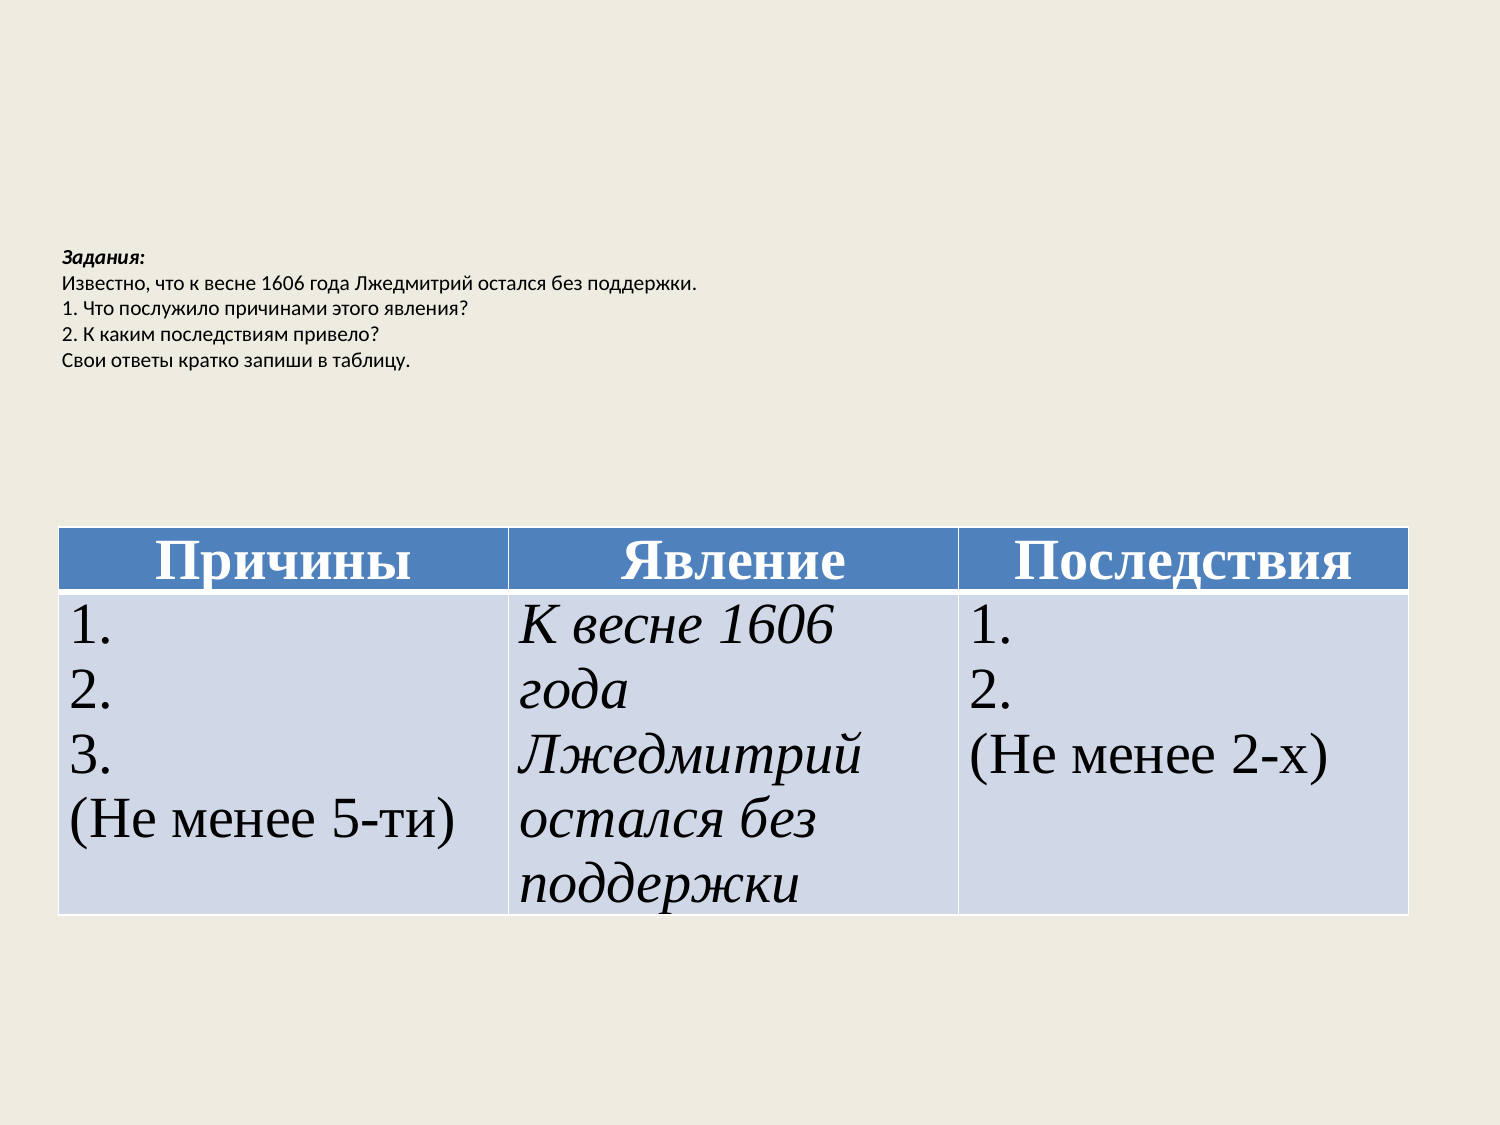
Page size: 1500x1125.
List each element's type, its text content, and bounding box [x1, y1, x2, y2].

title Задания: Известно, что к весне 1606 года Лжедмитрий остался без поддержки. 1. Что послужило причинами этого явления? 2. К каким последствиям привело? Свои ответы кратко запиши в таблицу. [46, 234, 1398, 423]
table_cell 1. 2. (Не менее 2-х) [959, 595, 1408, 914]
table_cell 1. 2. 3. (Не менее 5-ти) [59, 595, 508, 914]
table_cell К весне 1606 года Лжедмитрий остался без поддержки [509, 595, 958, 914]
table_header Причины [59, 528, 508, 589]
table_header Последствия [959, 528, 1408, 589]
table_header Явление [509, 528, 958, 589]
